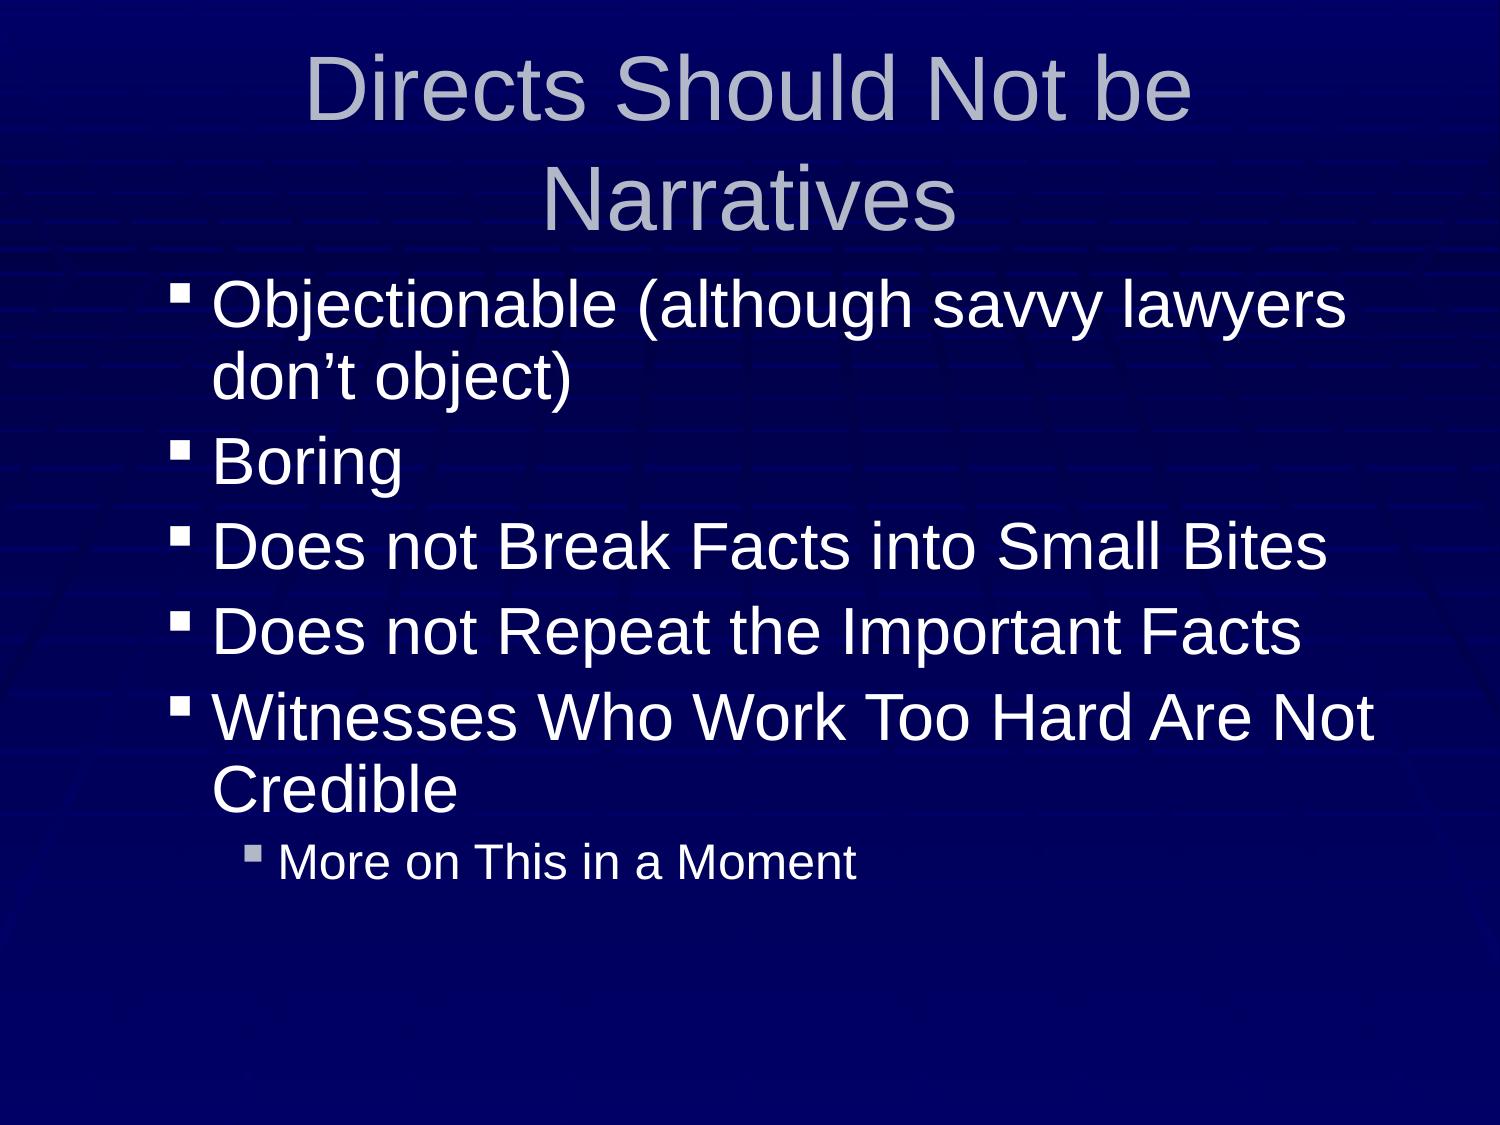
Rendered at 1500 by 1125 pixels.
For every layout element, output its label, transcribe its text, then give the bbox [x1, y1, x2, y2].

list Objectionable (although savvy lawyers don’t object) Boring Does not Break Facts into Small Bites Does not Repeat the Important Facts Witnesses Who Work Too Hard Are Not Credible More on This in a Moment [74, 262, 1425, 1000]
title Directs Should Not be Narratives [74, 44, 1425, 233]
